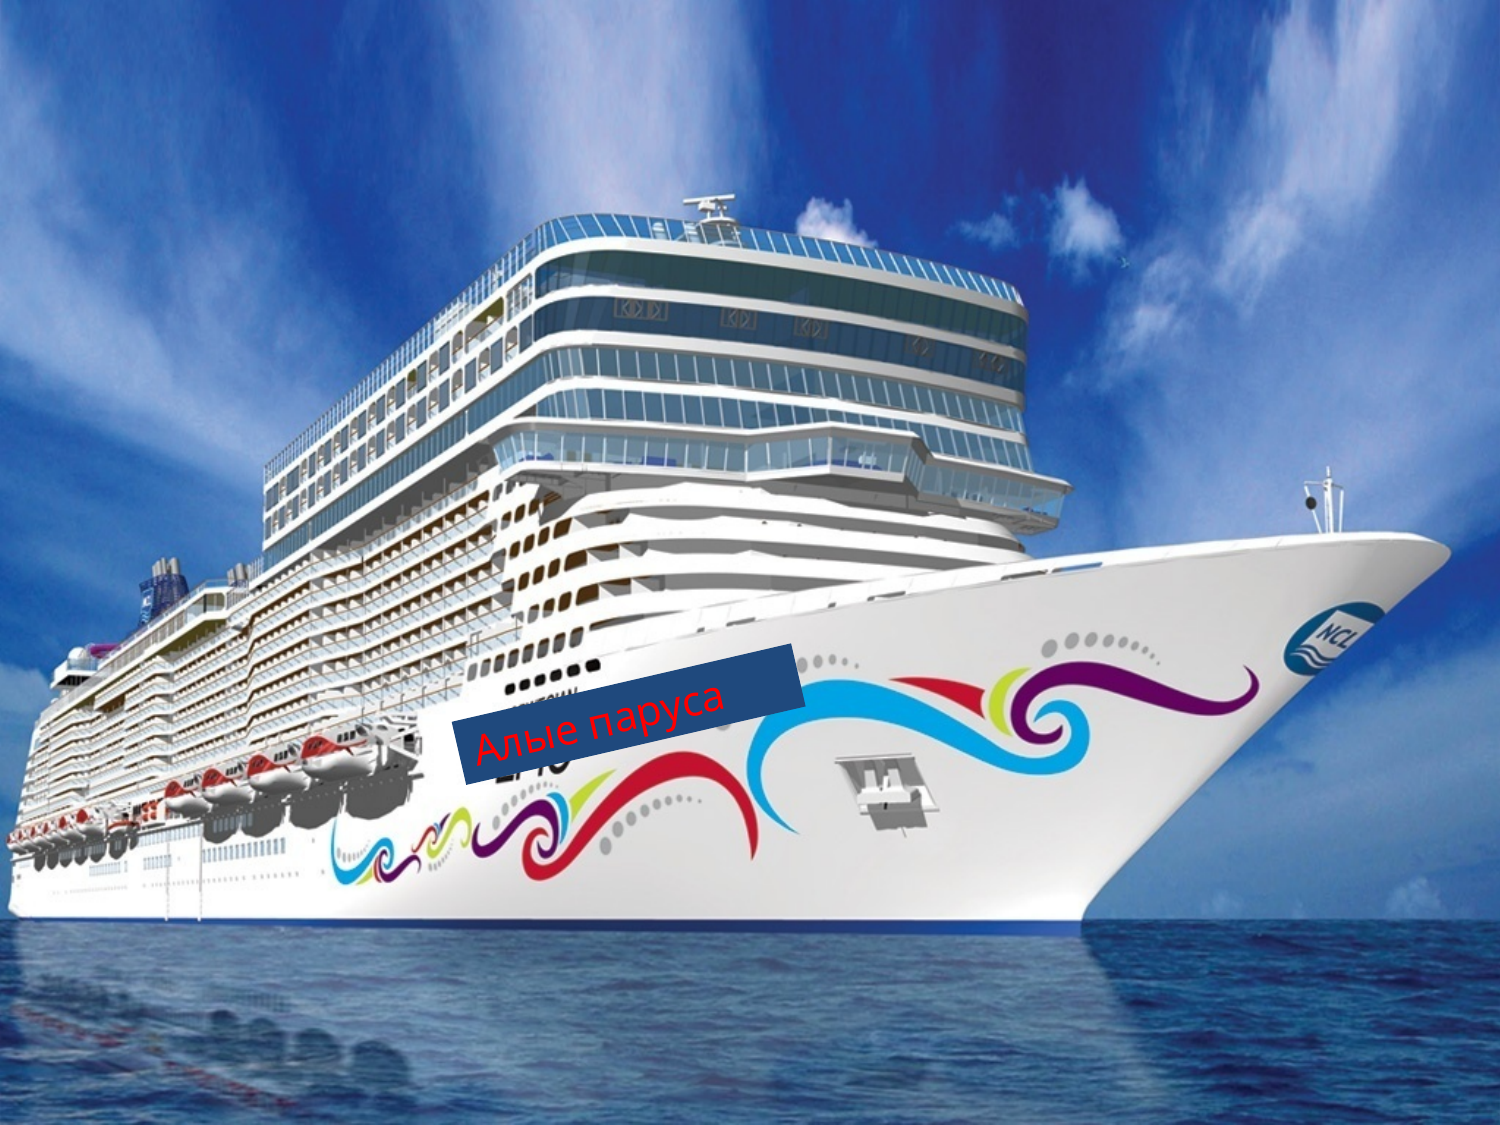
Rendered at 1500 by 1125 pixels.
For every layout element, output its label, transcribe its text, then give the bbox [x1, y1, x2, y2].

picture [0, 0, 1500, 1125]
text_box Алые паруса [451, 643, 806, 785]
